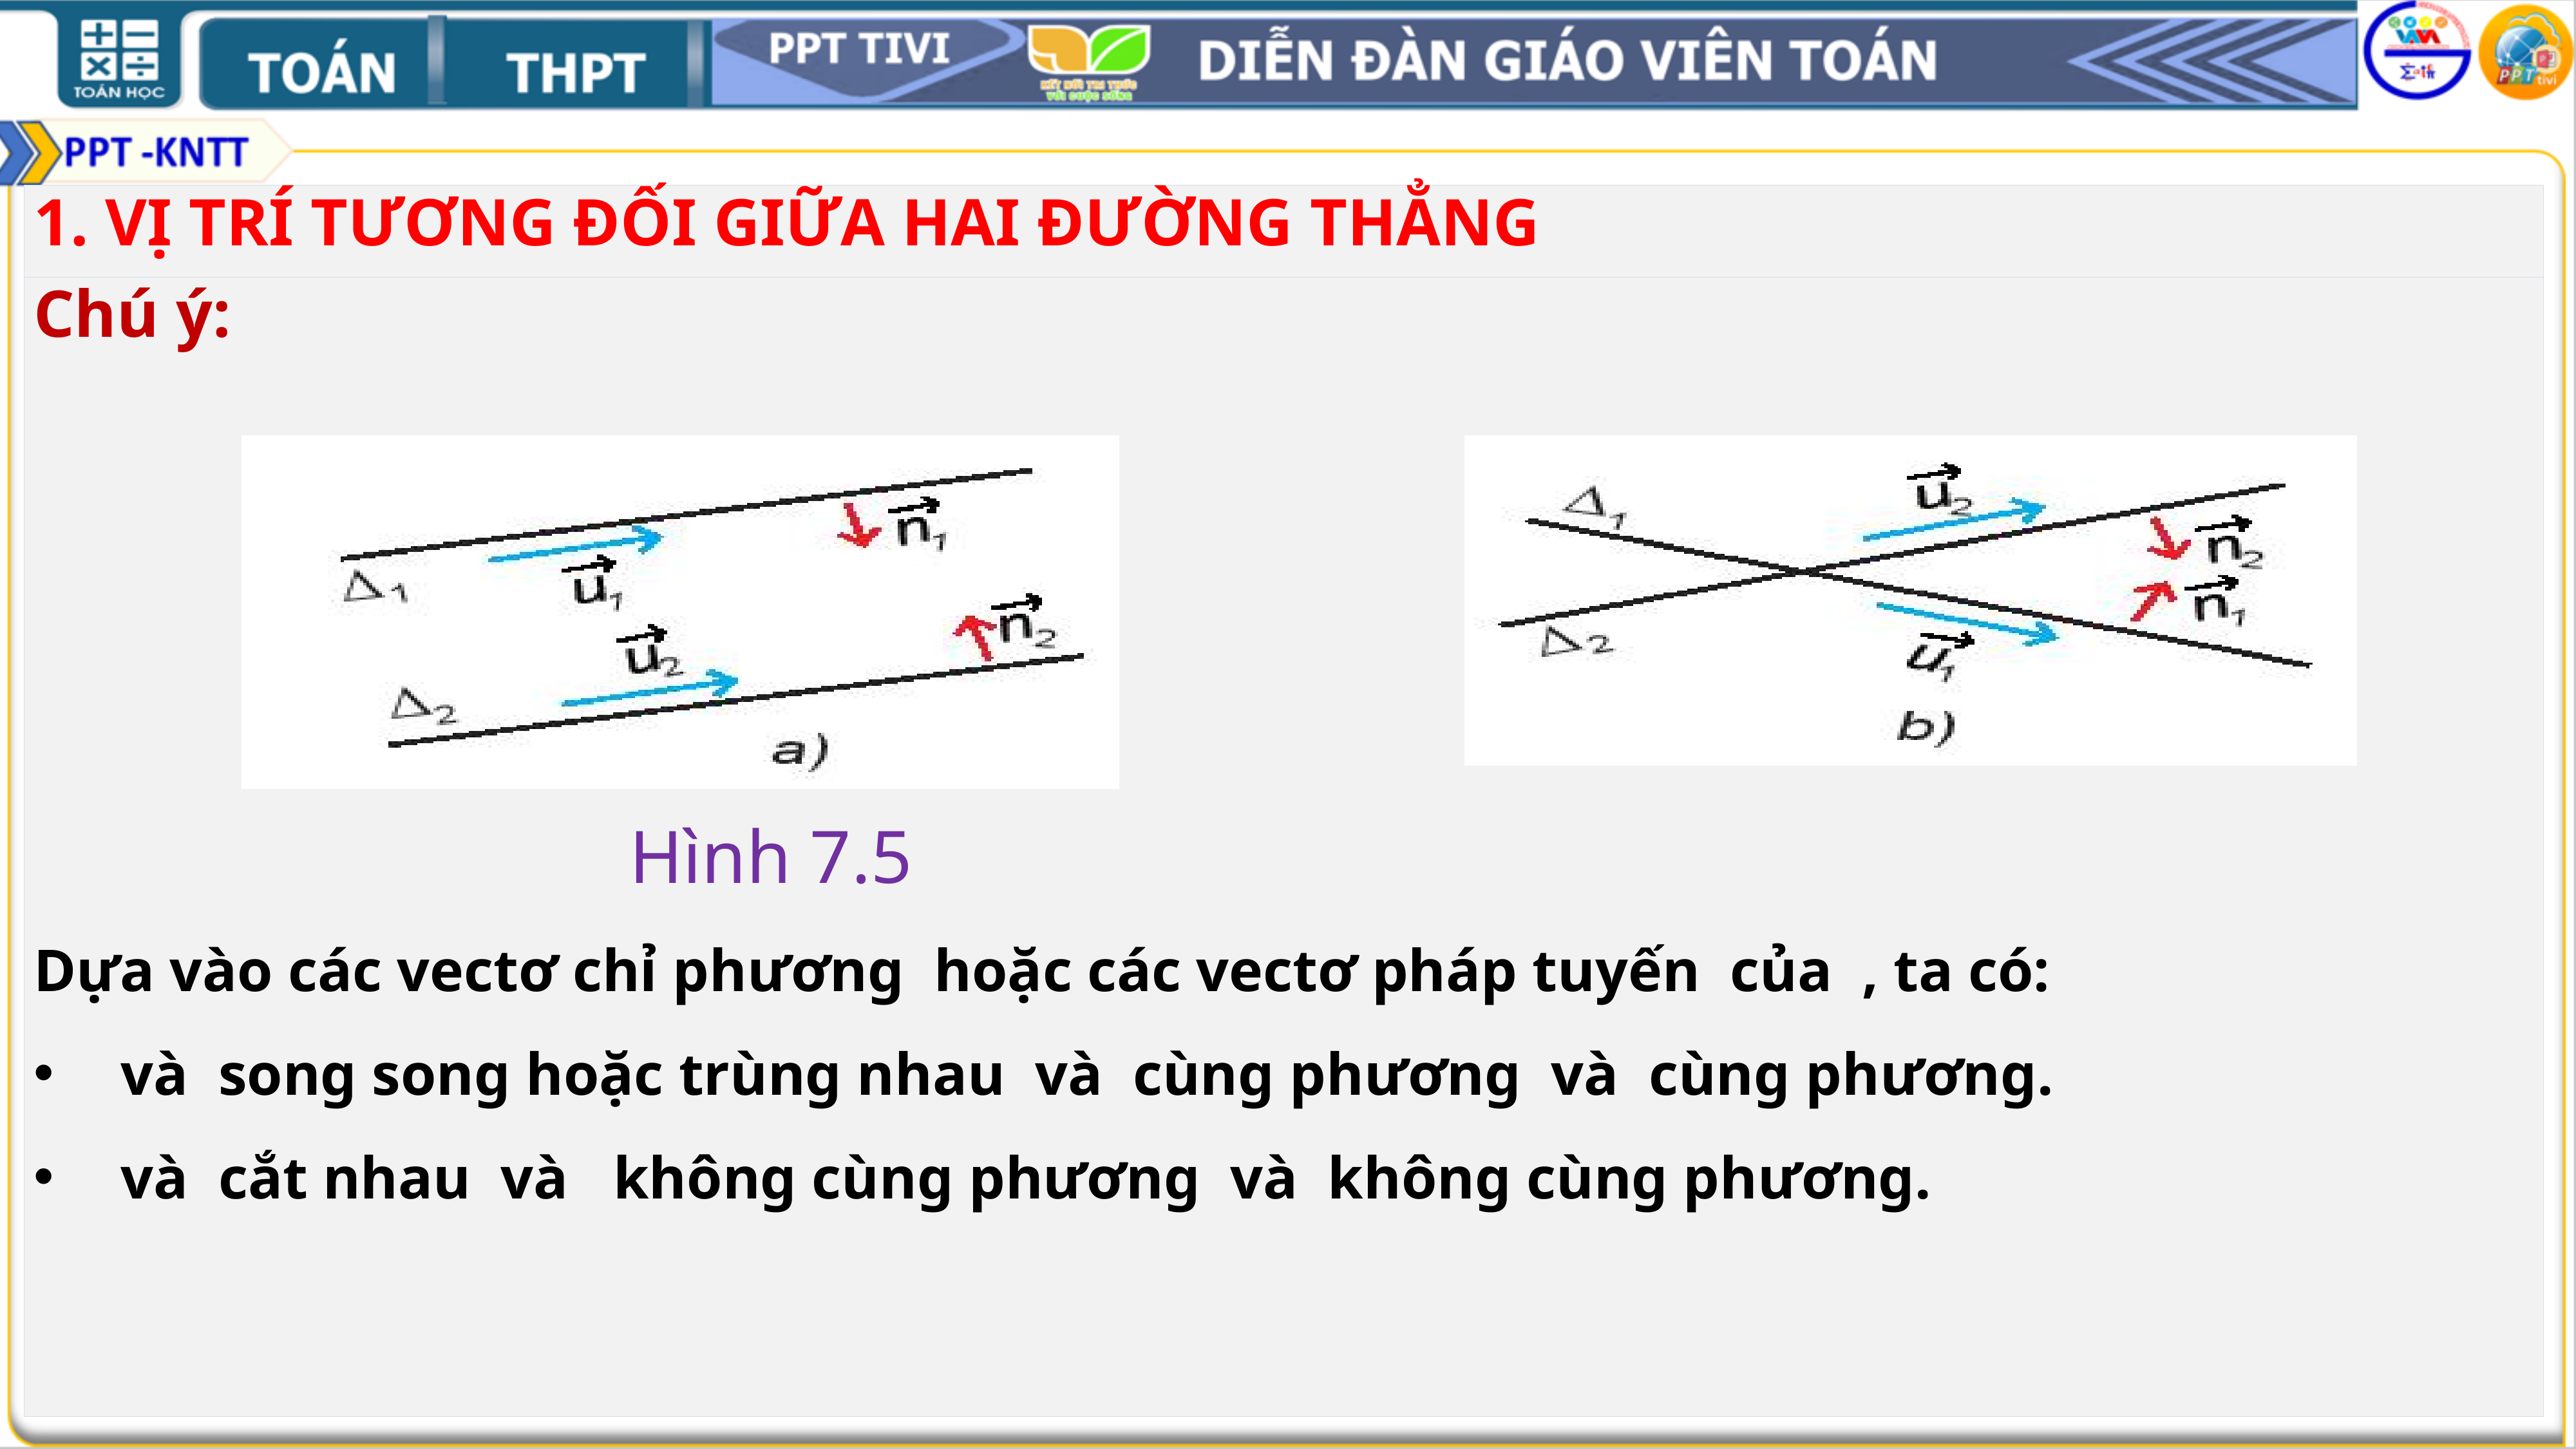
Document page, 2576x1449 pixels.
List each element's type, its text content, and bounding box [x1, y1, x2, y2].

picture [0, 0, 2576, 1449]
text_box 1. VỊ TRÍ TƯƠNG ĐỐI GIỮA HAI ĐƯỜNG THẲNG [24, 185, 2544, 277]
